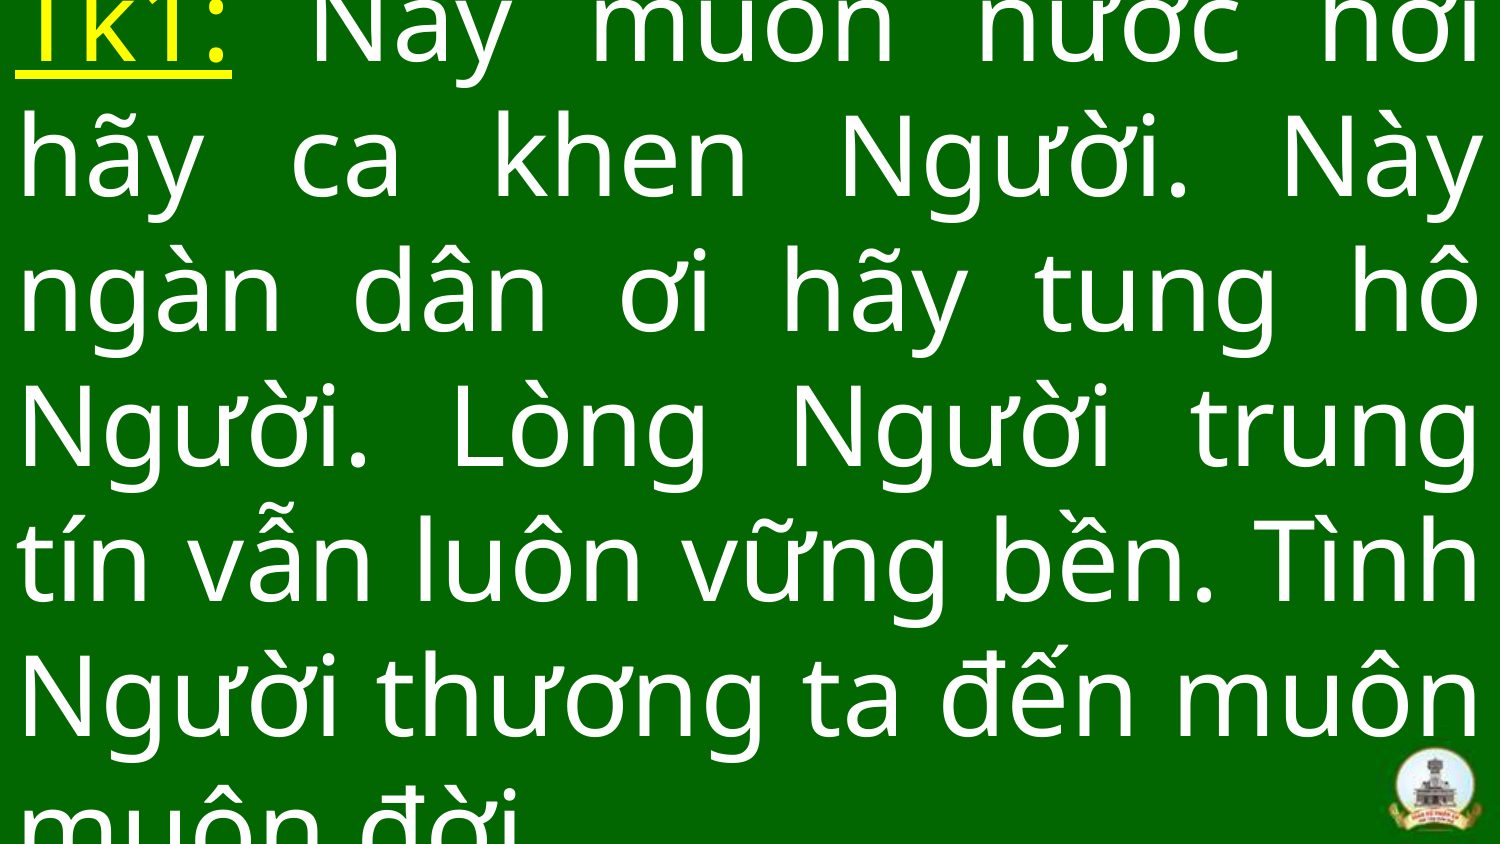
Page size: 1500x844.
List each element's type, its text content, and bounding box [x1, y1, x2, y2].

title Tk1: Này muôn nước hỡi hãy ca khen Người. Này ngàn dân ơi hãy tung hô Người. Lòng Người trung tín vẫn luôn vững bền. Tình Người thương ta đến muôn muôn đời. [0, 0, 1500, 844]
